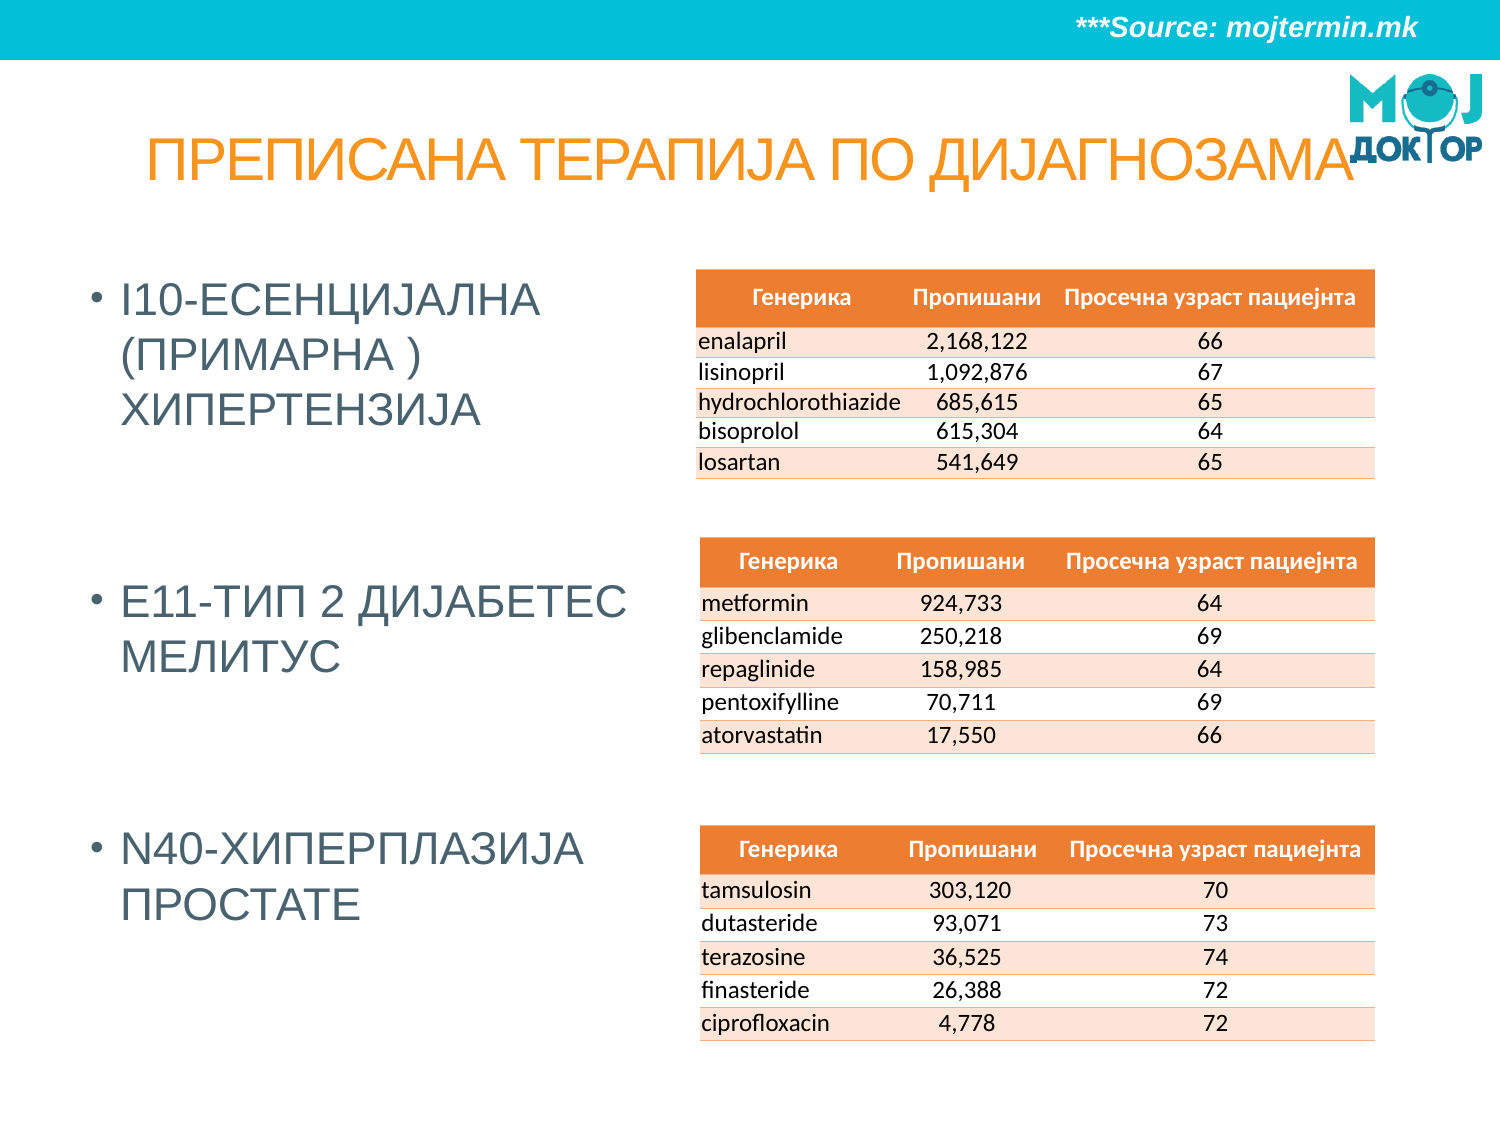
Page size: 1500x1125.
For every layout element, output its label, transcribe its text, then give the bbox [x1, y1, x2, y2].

table_cell glibenclamide [700, 621, 878, 653]
table_cell ciprofloxacin [700, 1008, 878, 1040]
table_header Пропишани [909, 270, 1046, 327]
table_cell 74 [1062, 942, 1375, 974]
table_cell terazosine [700, 942, 878, 974]
table_cell 685,615 [909, 389, 1046, 417]
table_cell 93,071 [878, 909, 1062, 941]
table_cell losartan [696, 448, 909, 478]
table_cell 67 [1046, 358, 1375, 388]
table_cell pentoxifylline [700, 688, 878, 720]
table_cell hydrochlorothiazide [696, 389, 909, 417]
table_cell 158,985 [878, 654, 1050, 687]
table_cell 70 [1062, 875, 1375, 908]
table_cell 69 [1050, 621, 1375, 653]
table_cell dutasteride [700, 909, 878, 941]
table_cell 924,733 [878, 588, 1050, 620]
table_cell 541,649 [909, 448, 1046, 478]
table_cell 70,711 [878, 688, 1050, 720]
table_cell 17,550 [878, 721, 1050, 753]
table_cell 66 [1050, 721, 1375, 753]
table_cell 69 [1050, 688, 1375, 720]
table_cell 65 [1046, 448, 1375, 478]
table_cell finasteride [700, 975, 878, 1007]
table_cell 73 [1062, 909, 1375, 941]
table_cell atorvastatin [700, 721, 878, 753]
table_cell 2,168,122 [909, 328, 1046, 357]
table_cell 66 [1046, 328, 1375, 357]
table_header Просечна узраст пациејнта [1062, 826, 1375, 874]
table_header Генерика [700, 826, 878, 874]
table_cell 615,304 [909, 418, 1046, 447]
table_cell 250,218 [878, 621, 1050, 653]
table_cell 64 [1046, 418, 1375, 447]
table_cell lisinopril [696, 358, 909, 388]
picture [1350, 74, 1482, 163]
table_cell enalapril [696, 328, 909, 357]
table_header Генерика [696, 270, 909, 327]
table_cell 1,092,876 [909, 358, 1046, 388]
list I10-ЕСЕНЦИЈАЛНА (ПРИМАРНА ) ХИПЕРТЕНЗИЈА E11-ТИП 2 ДИЈАБЕТЕС МЕЛИТУС N40-ХИПЕРПЛАЗИЈА ПРОСТАТЕ [75, 262, 700, 1063]
table_cell 303,120 [878, 875, 1062, 908]
table_cell 4,778 [878, 1008, 1062, 1040]
table_cell tamsulosin [700, 875, 878, 908]
table_cell bisoprolol [696, 418, 909, 447]
text_box ***Source: mojtermin.mk [1060, 1, 1498, 51]
table_cell 64 [1050, 588, 1375, 620]
title Преписана терапија по дијагнозаМА [75, 75, 1425, 238]
table_header Пропишани [878, 538, 1050, 587]
table_cell 26,388 [878, 975, 1062, 1007]
table_cell repaglinide [700, 654, 878, 687]
table_cell metformin [700, 588, 878, 620]
table_header Просечна узраст пациејнта [1046, 270, 1375, 327]
table_cell 72 [1062, 1008, 1375, 1040]
table_header Пропишани [878, 826, 1062, 874]
table_header Генерика [700, 538, 878, 587]
table_cell 36,525 [878, 942, 1062, 974]
table_header Просечна узраст пациејнта [1050, 538, 1375, 587]
table_cell 64 [1050, 654, 1375, 687]
table_cell 65 [1046, 389, 1375, 417]
table_cell 72 [1062, 975, 1375, 1007]
